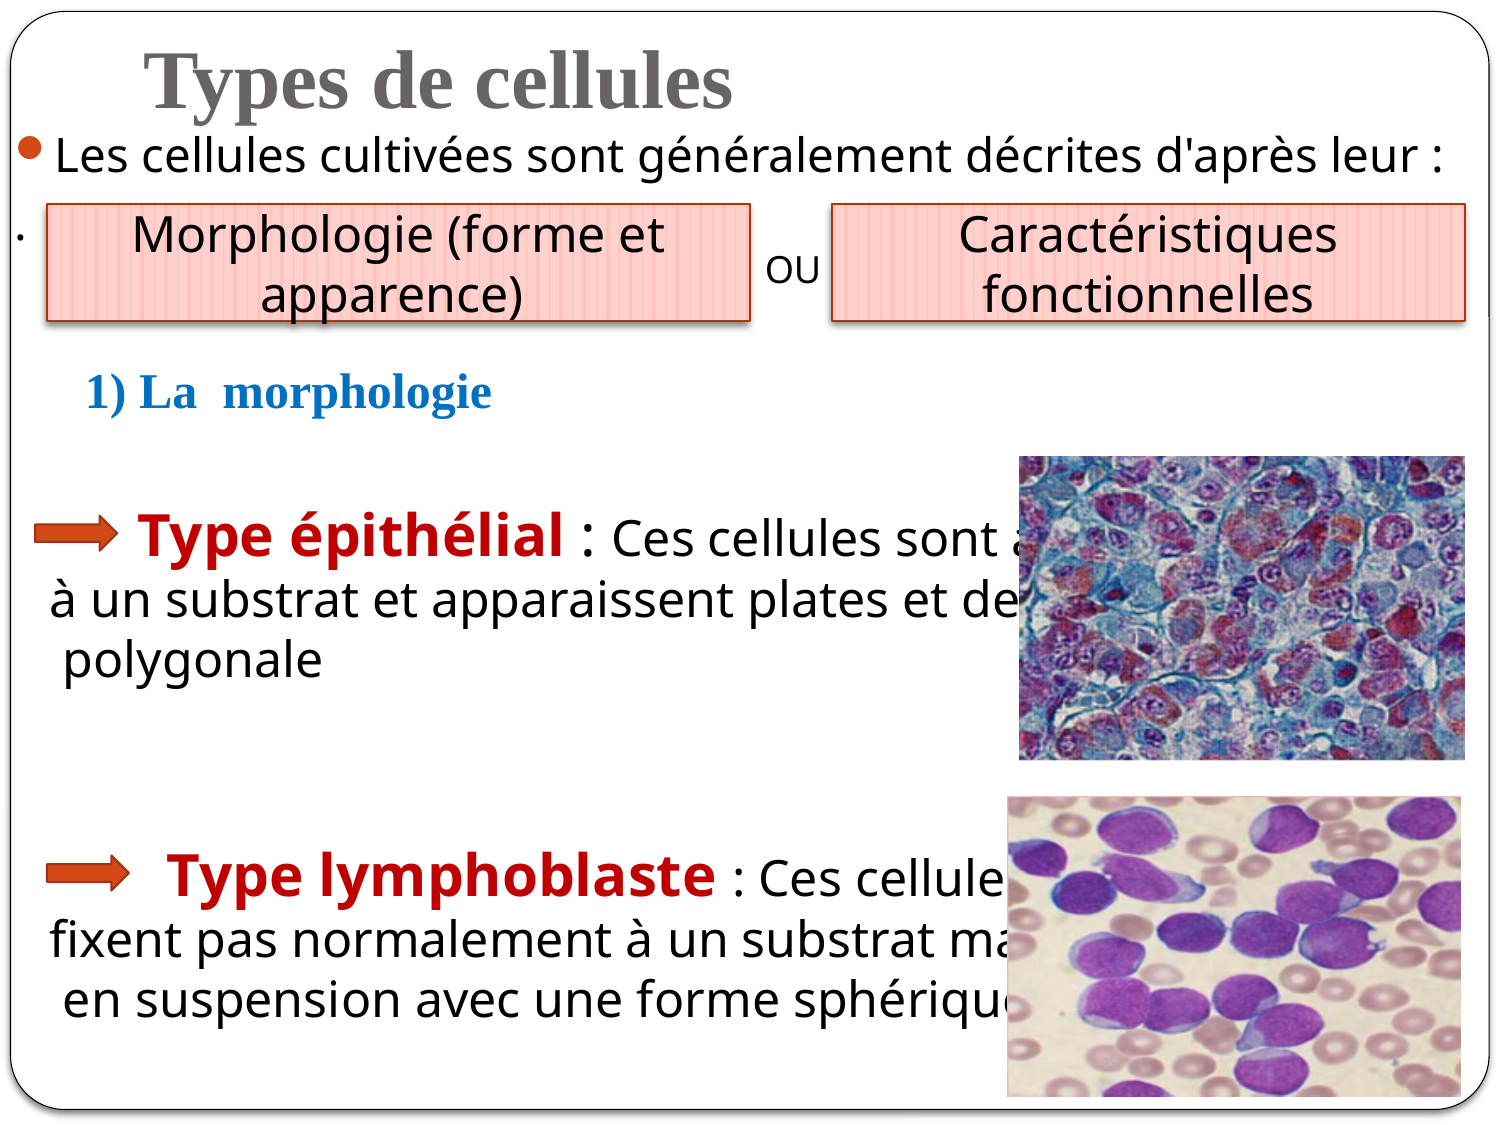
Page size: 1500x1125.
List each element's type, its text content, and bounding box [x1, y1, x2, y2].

text_box Type épithélial : Ces cellules sont attachées à un substrat et apparaissent plates et de forme polygonale Type lymphoblaste : Ces cellules ne se fixent pas normalement à un substrat mais restent en suspension avec une forme sphérique. [35, 445, 1465, 1080]
picture [1007, 796, 1462, 1098]
text_box Caractéristiques fonctionnelles [831, 203, 1466, 322]
text_box OU [749, 239, 856, 299]
text_box [45, 854, 130, 892]
text_box [34, 514, 118, 552]
title Types de cellules [128, 0, 1404, 117]
picture [1019, 456, 1466, 762]
list Les cellules cultivées sont généralement décrites d'après leur : . [0, 117, 1465, 270]
text_box 1) La morphologie [70, 351, 528, 427]
text_box Morphologie (forme et apparence) [46, 203, 751, 322]
